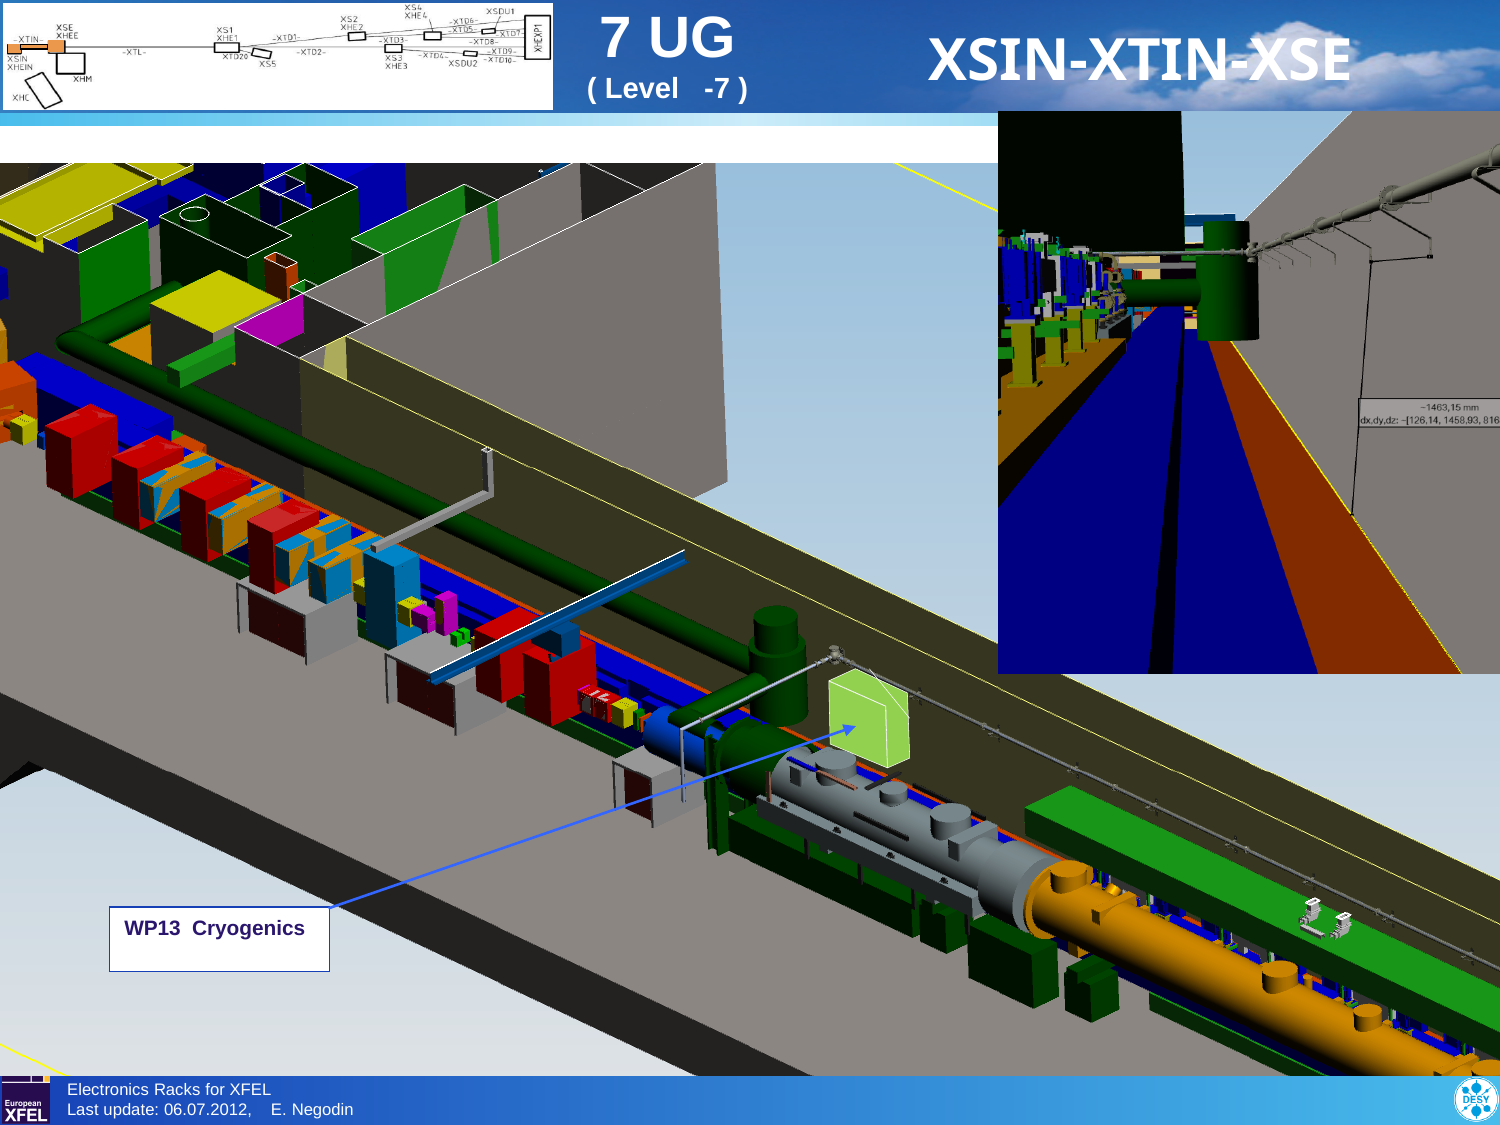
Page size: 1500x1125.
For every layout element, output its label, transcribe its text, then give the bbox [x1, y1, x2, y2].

title XSIN-XTIN-XSE [782, 10, 1500, 104]
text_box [2, 2, 553, 110]
picture [0, 0, 1500, 1123]
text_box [828, 668, 910, 769]
text_box 7 UG ( Level -7 ) [572, 0, 764, 112]
